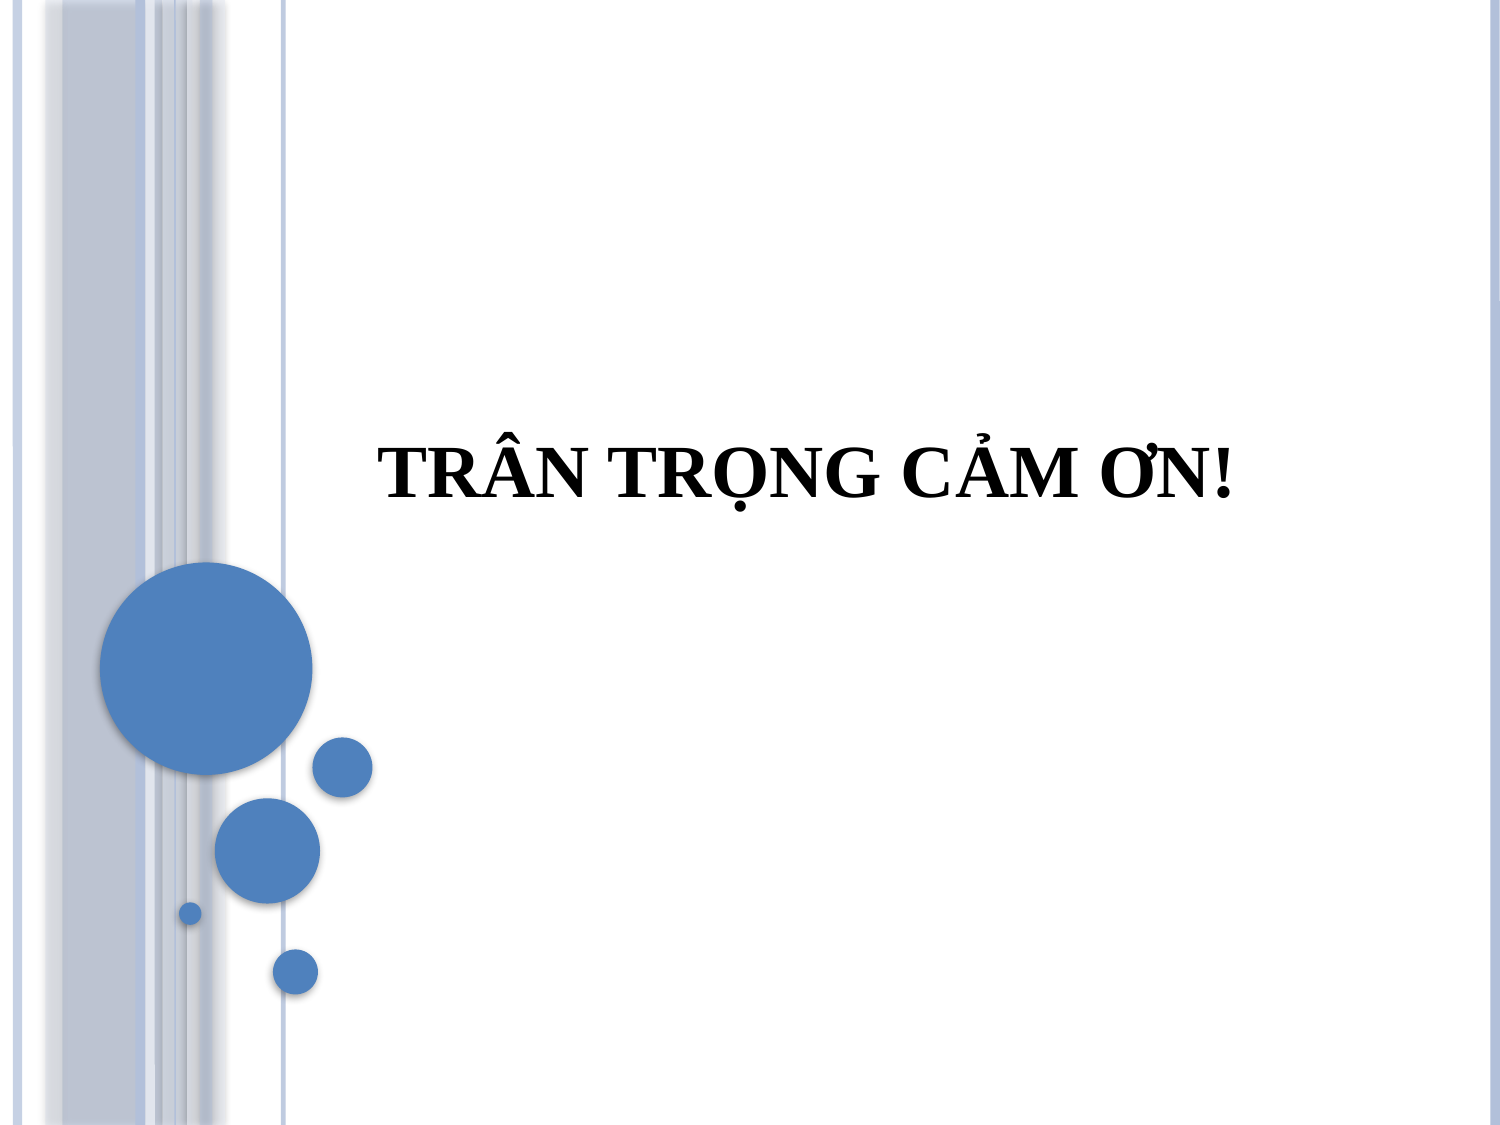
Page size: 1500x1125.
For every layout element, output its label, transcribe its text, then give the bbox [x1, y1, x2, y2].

title TRÂN TRỌNG CẢM ƠN! [362, 312, 1375, 624]
